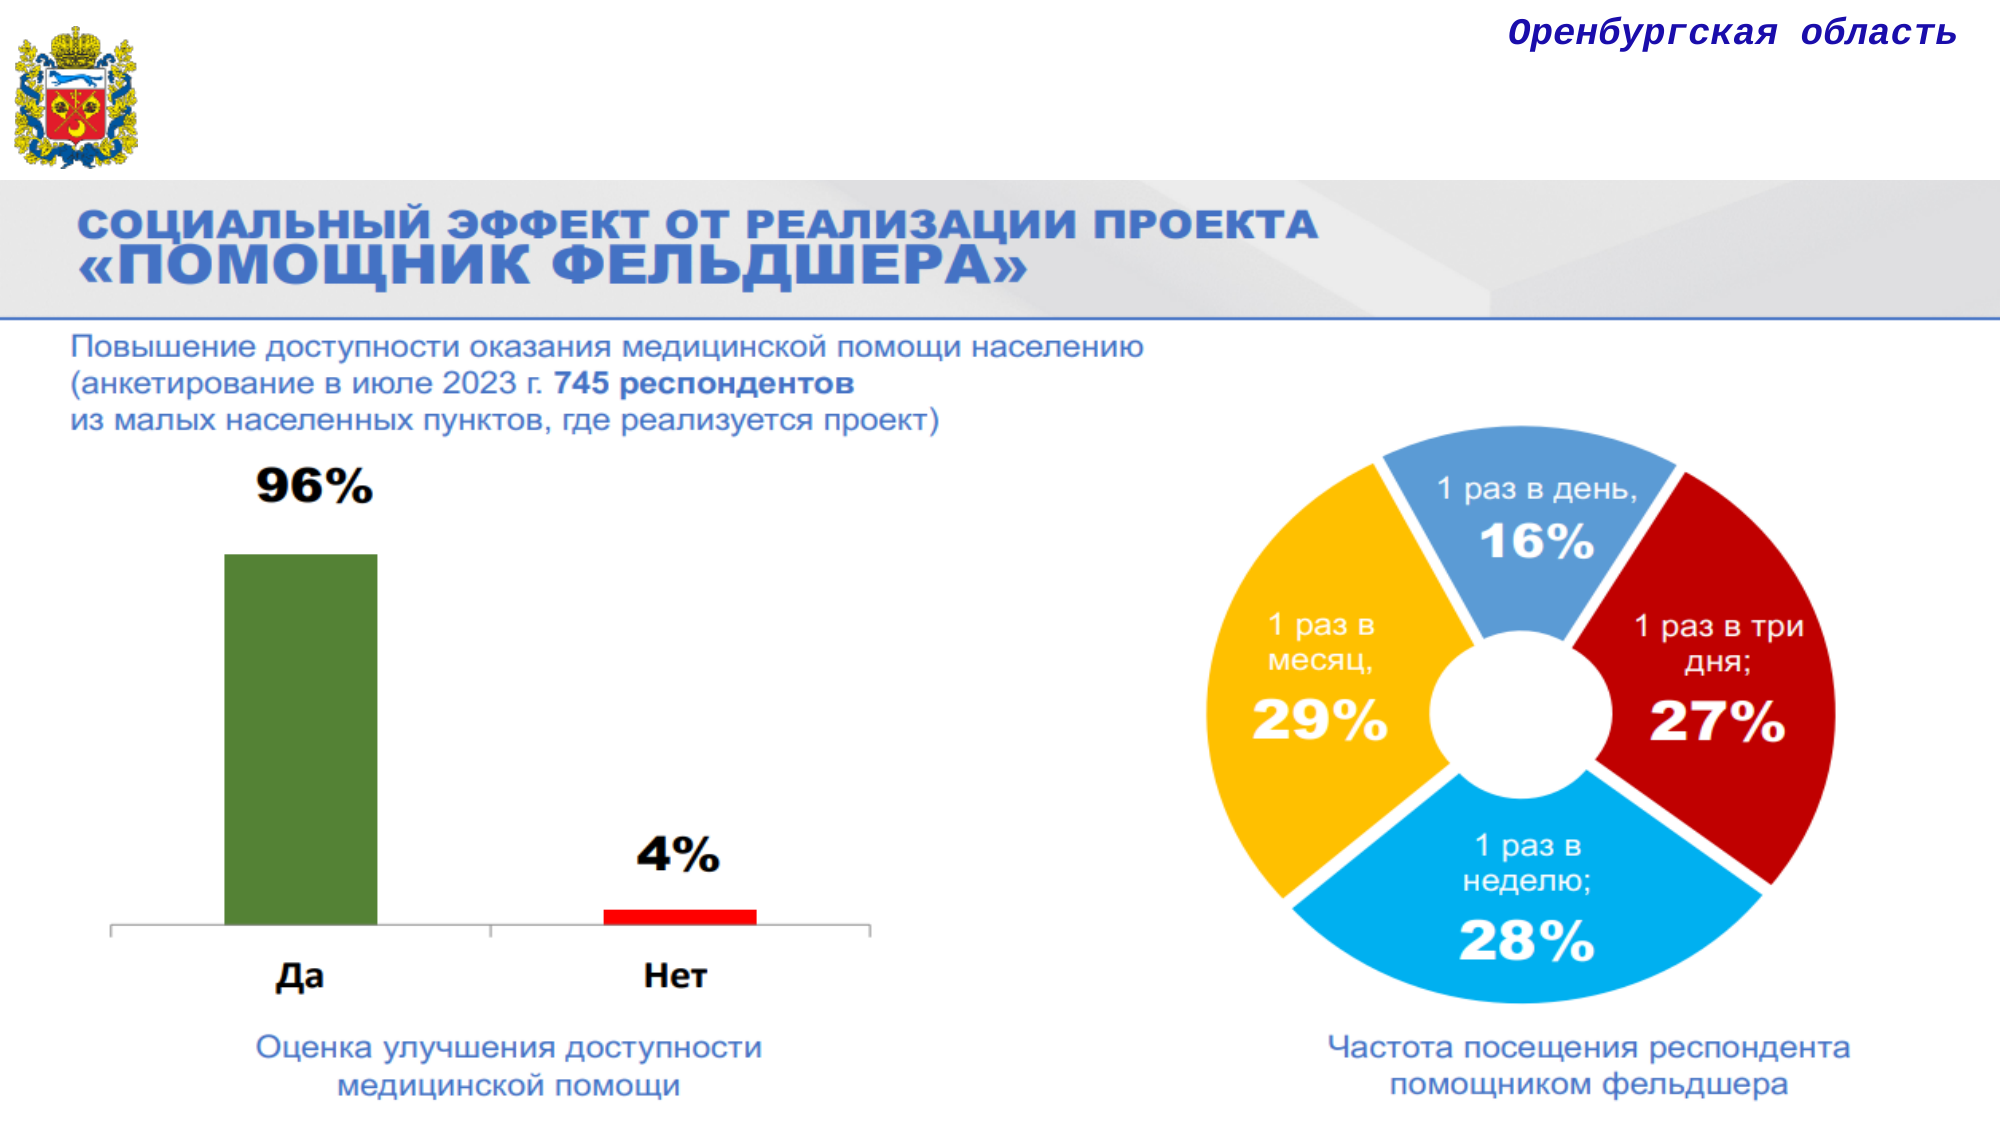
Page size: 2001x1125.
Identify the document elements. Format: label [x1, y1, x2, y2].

picture [14, 26, 138, 169]
picture [0, 180, 2000, 1125]
